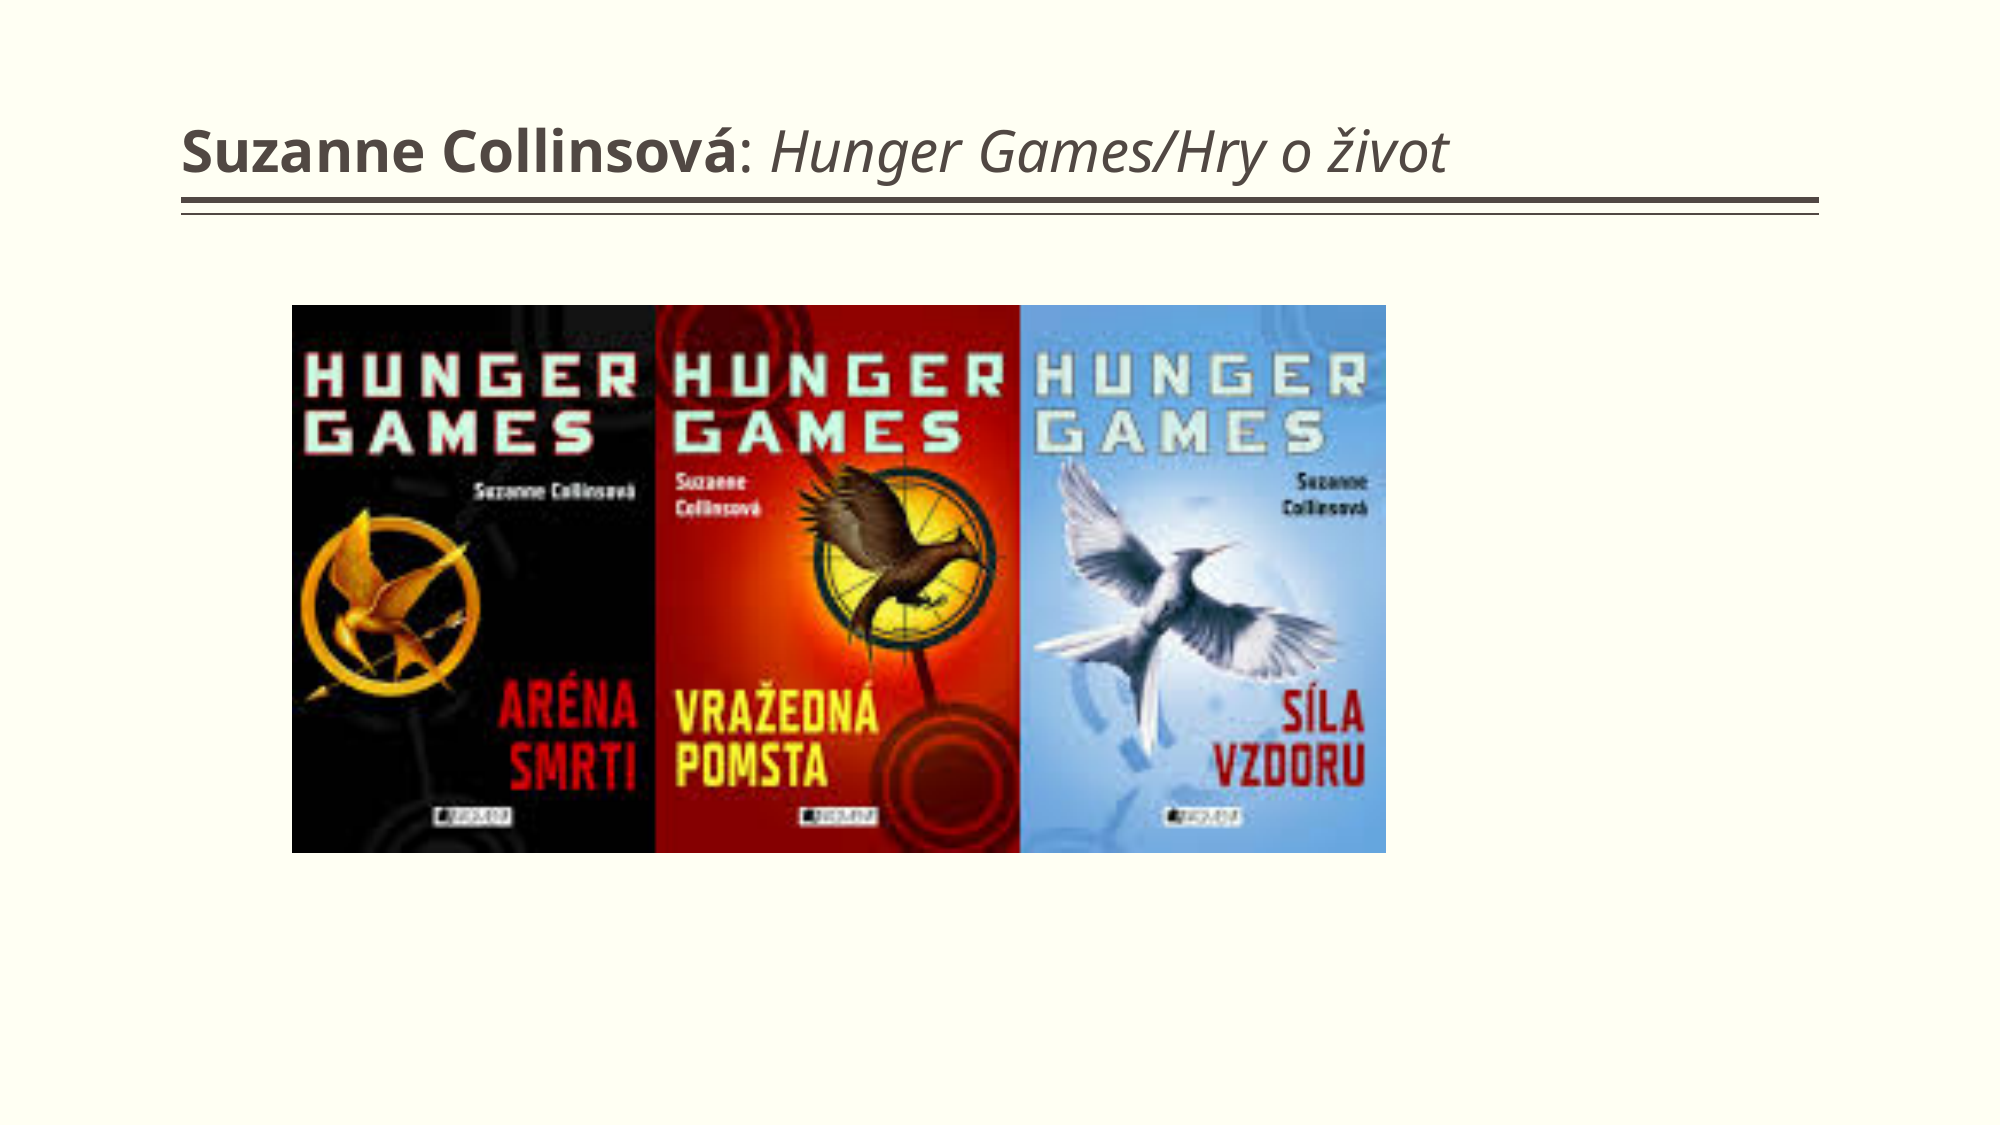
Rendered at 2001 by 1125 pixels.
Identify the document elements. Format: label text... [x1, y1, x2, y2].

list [292, 305, 1386, 853]
title Suzanne Collinsová: Hunger Games/Hry o život [181, 12, 1819, 193]
